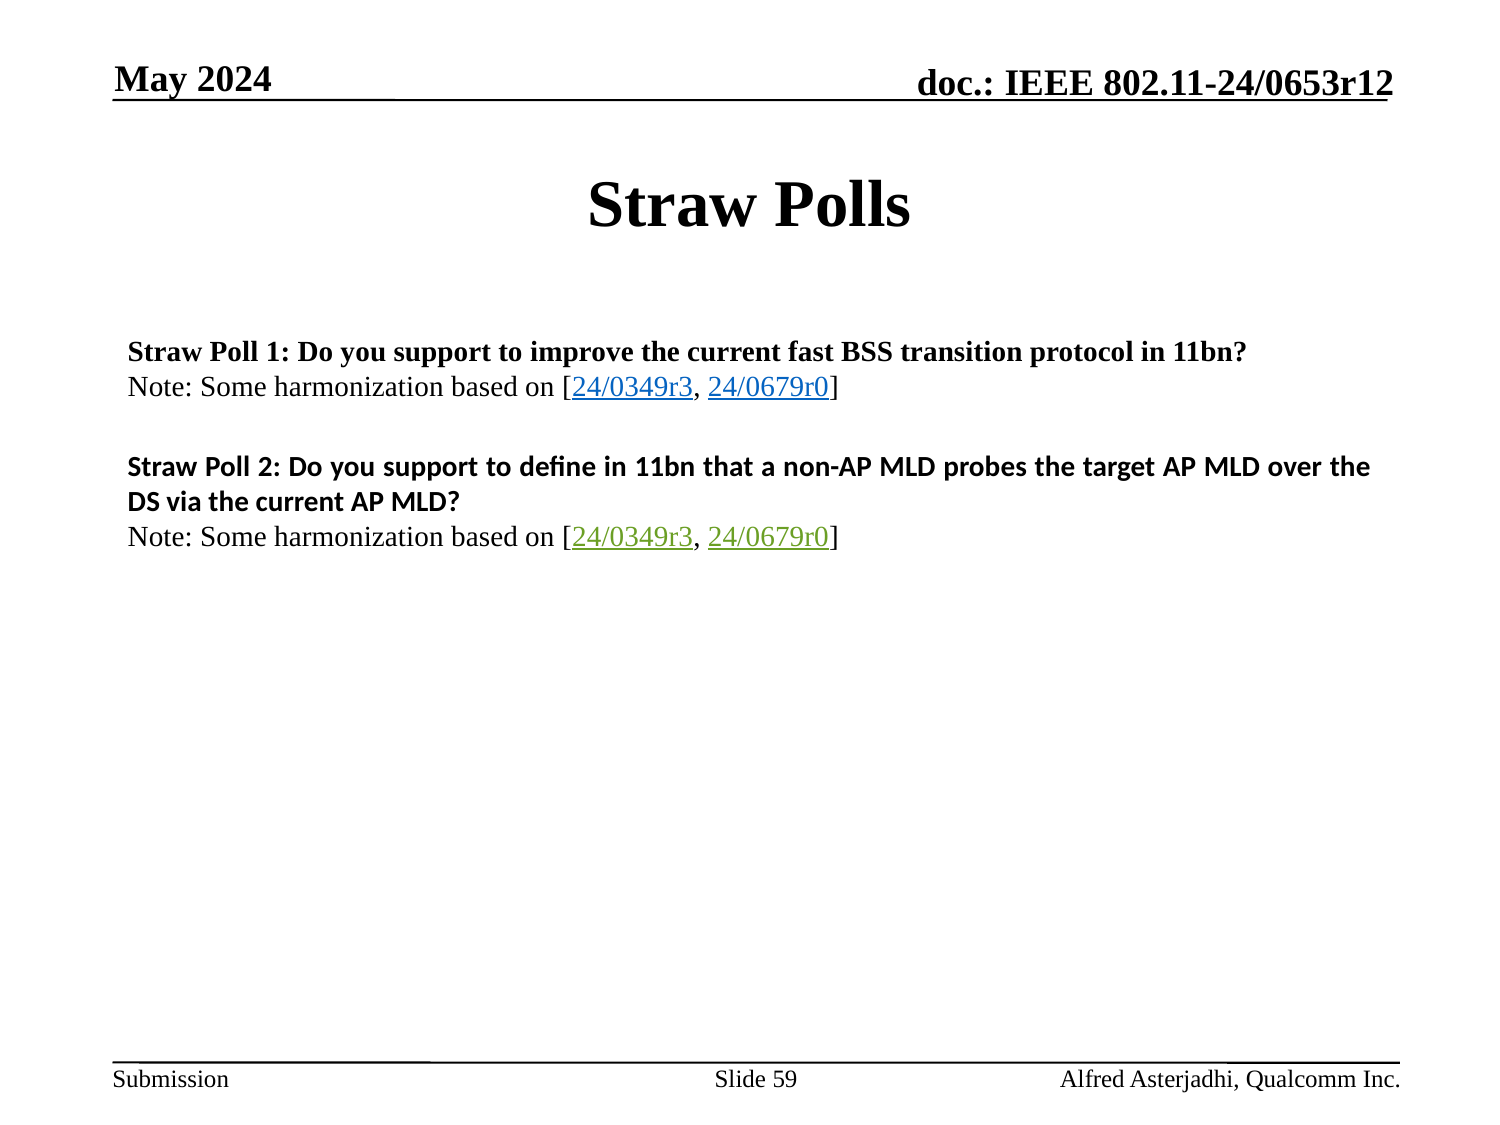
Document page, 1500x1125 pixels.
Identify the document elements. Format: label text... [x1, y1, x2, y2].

footer Alfred Asterjadhi, Qualcomm Inc. [878, 1061, 1402, 1093]
title Straw Polls [112, 112, 1388, 288]
slide_number Slide 59 [712, 1061, 800, 1123]
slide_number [114, 54, 423, 100]
list Straw Poll 1: Do you support to improve the current fast BSS transition protocol in 11bn? Note: Some harmonization based on [24/0349r3, 24/0679r0] Straw Poll 2: Do you support to define in 11bn that a non-AP MLD probes the target AP MLD over the DS via the current AP MLD? Note: Some harmonization based on [24/0349r3, 24/0679r0] [112, 324, 1388, 1000]
